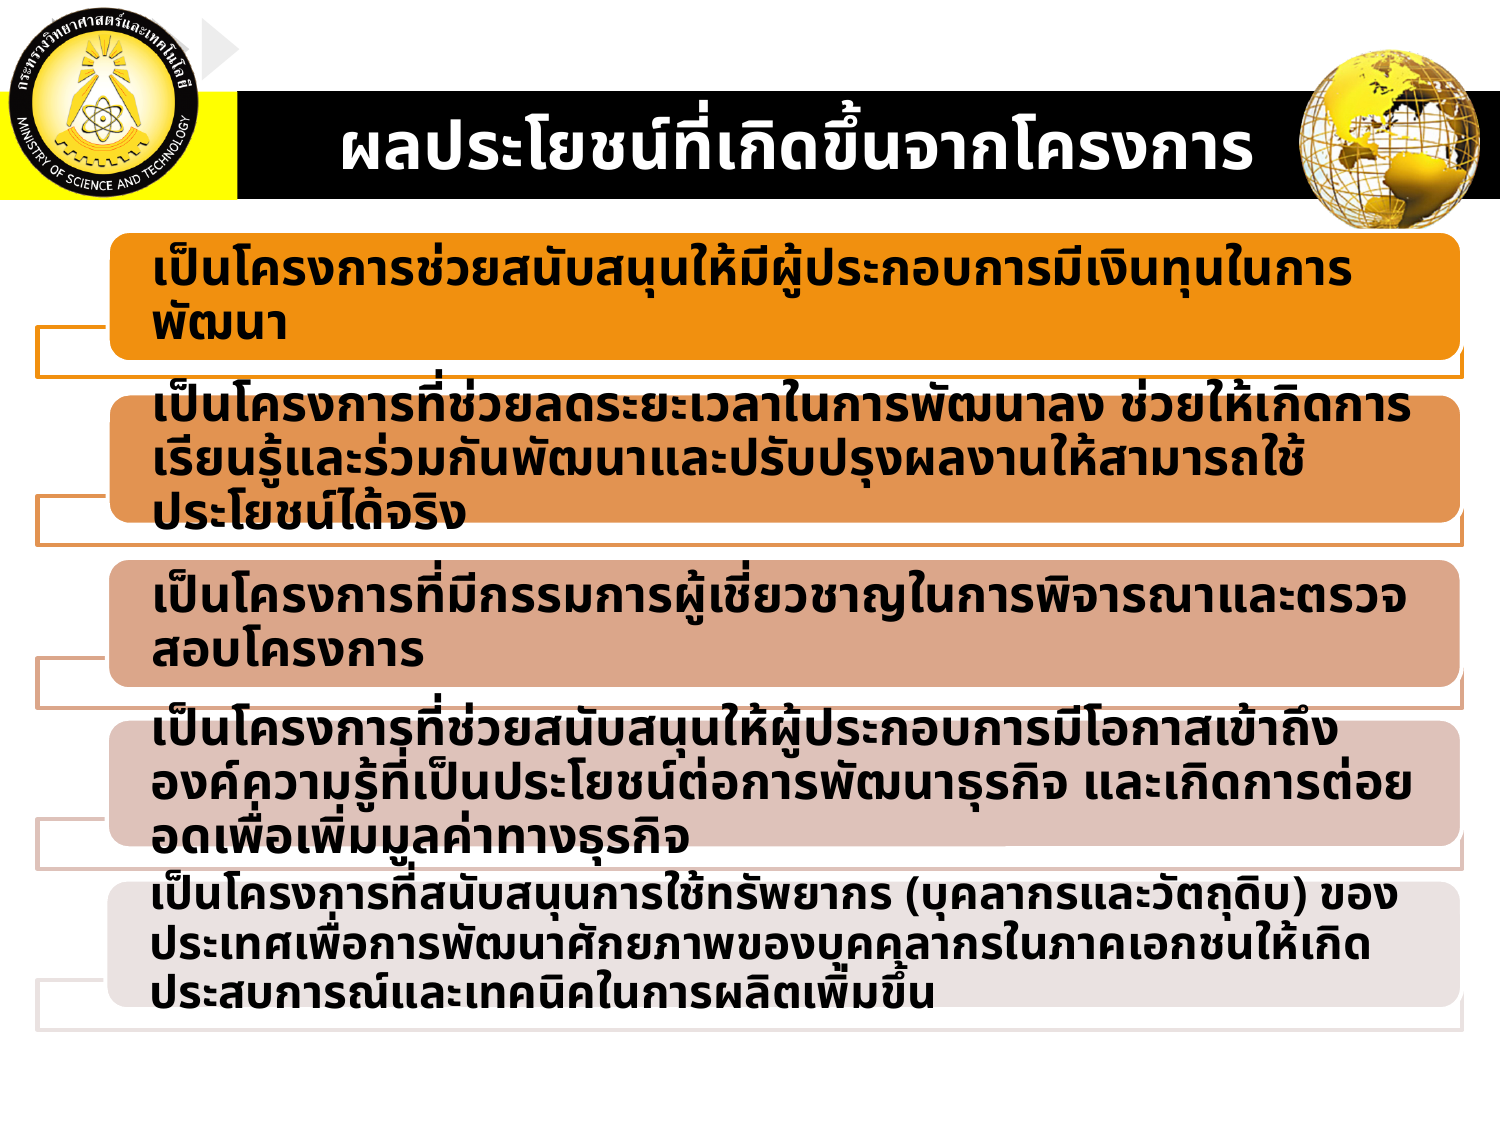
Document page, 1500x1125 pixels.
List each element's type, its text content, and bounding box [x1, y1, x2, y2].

picture [1299, 49, 1480, 235]
title ผลประโยชน์ที่เกิดขึ้นจากโครงการ [309, 96, 1285, 190]
picture [0, 0, 205, 209]
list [37, 224, 1463, 1125]
